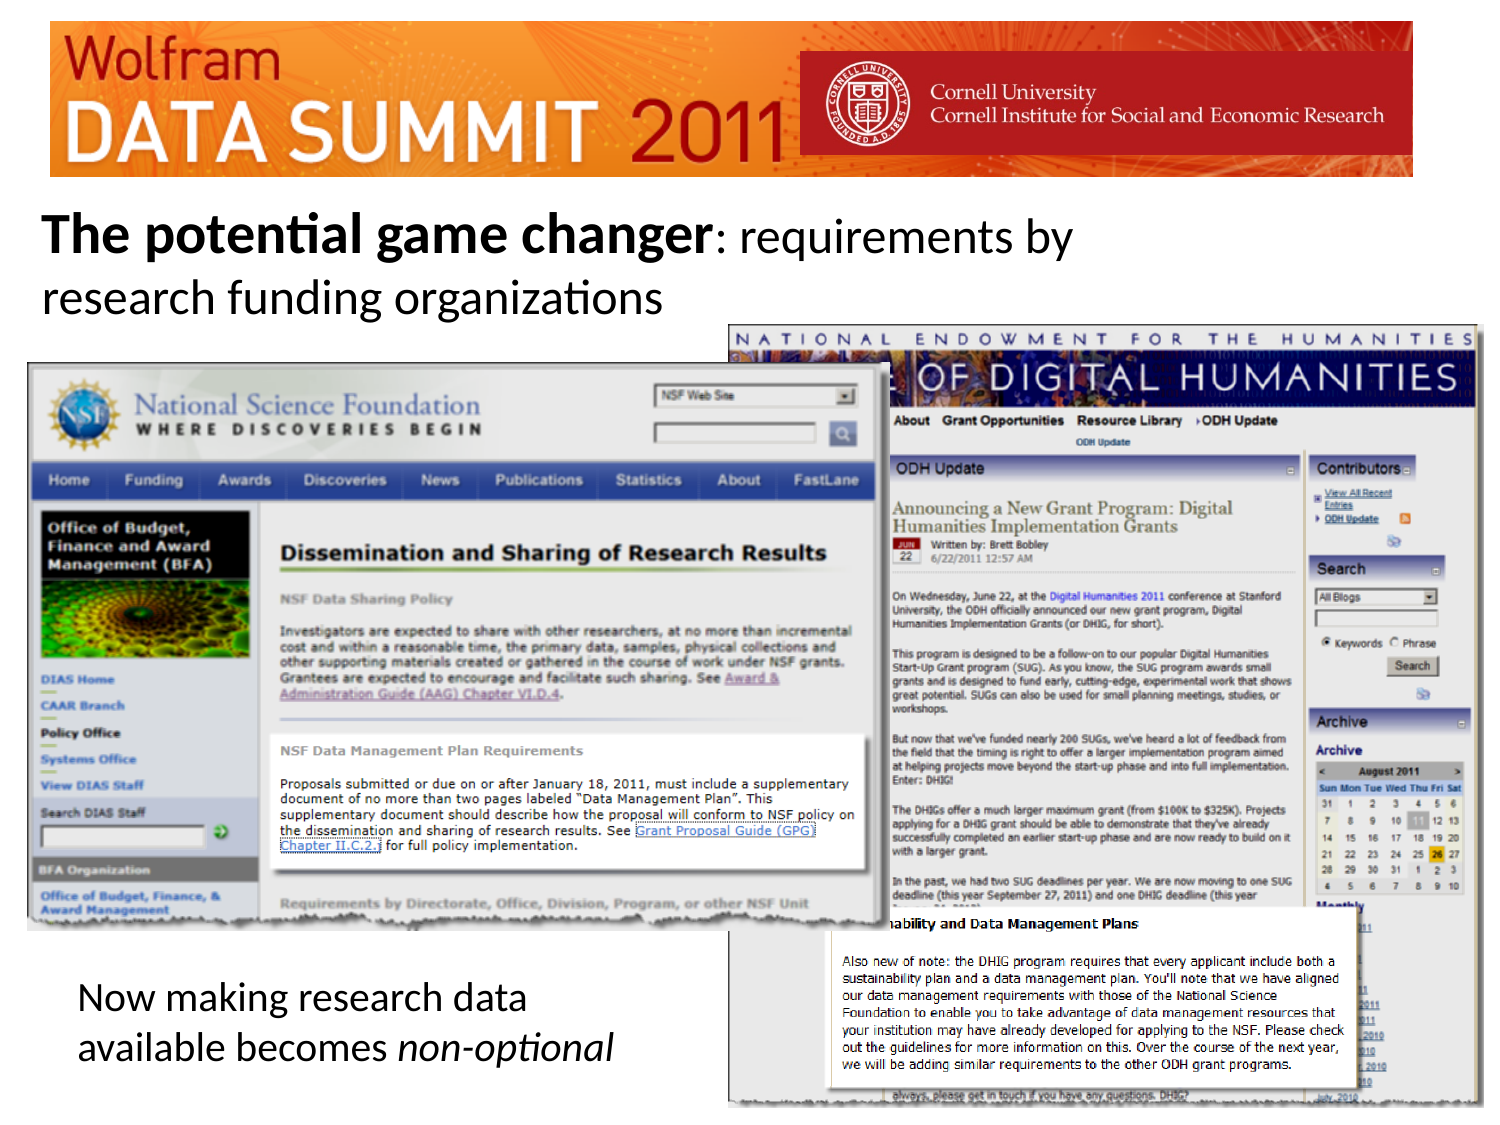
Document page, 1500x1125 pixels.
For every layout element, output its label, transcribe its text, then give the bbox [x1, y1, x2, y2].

text_box The potential game changer: requirements by research funding organizations [27, 187, 1175, 333]
picture [26, 324, 1484, 1108]
picture [50, 21, 1413, 177]
text_box Now making research data available becomes non-optional [62, 962, 700, 1078]
